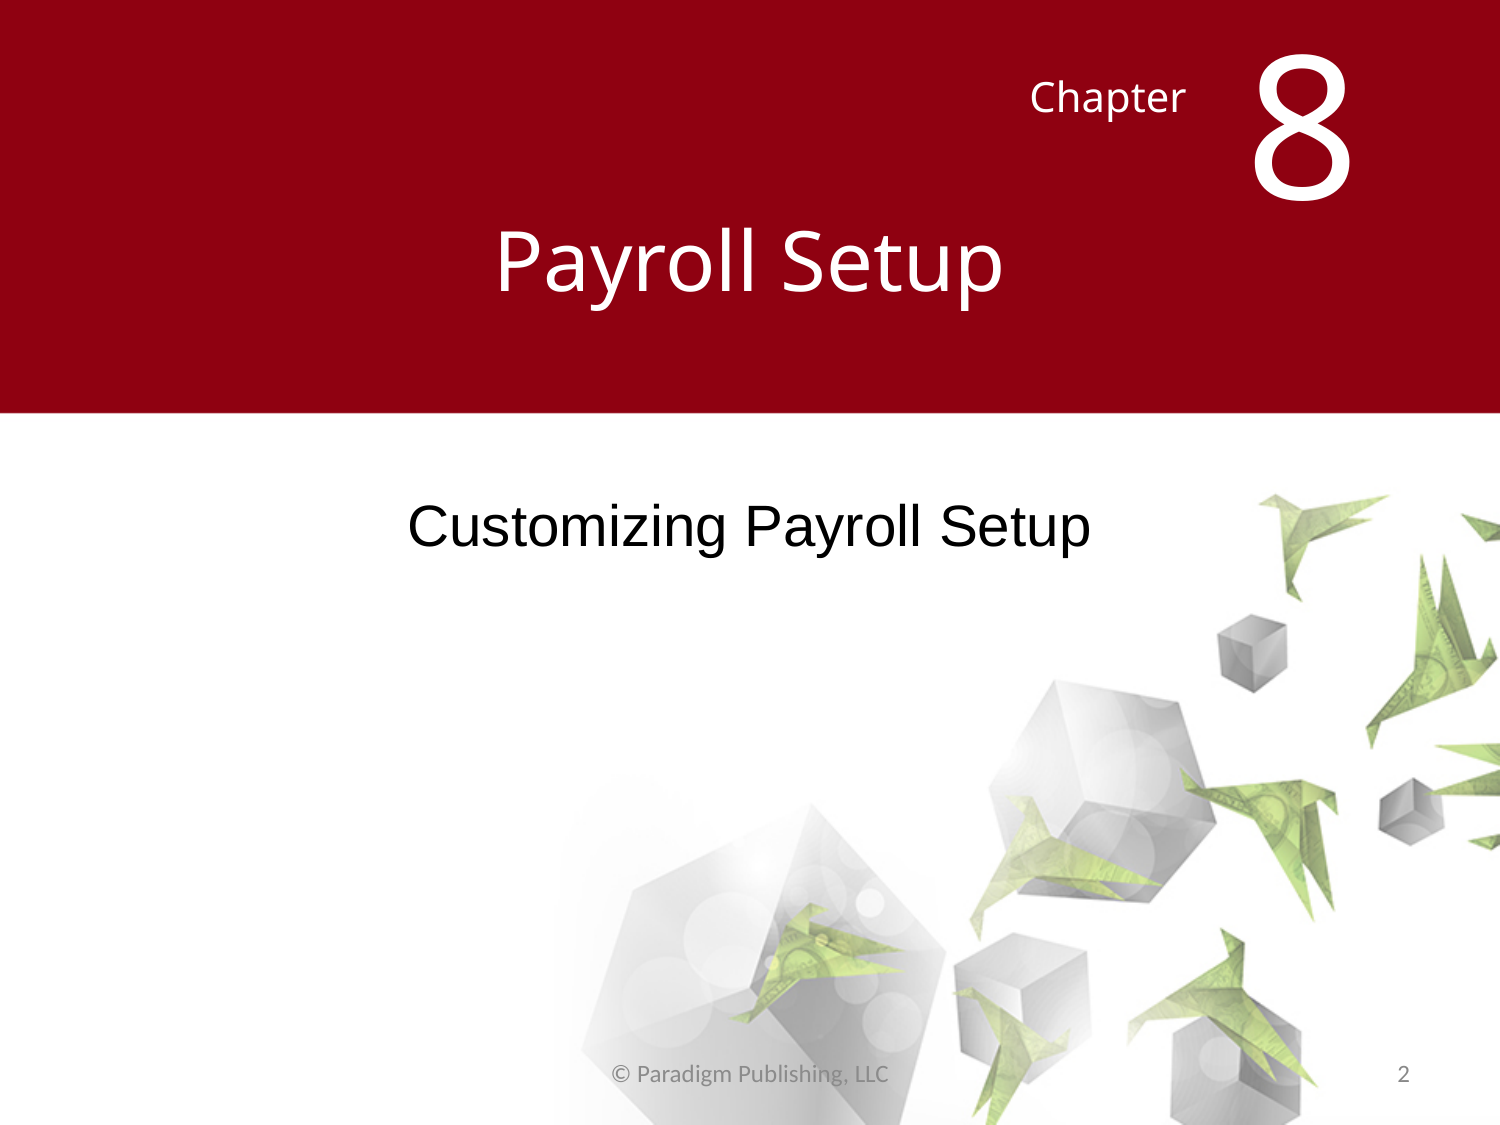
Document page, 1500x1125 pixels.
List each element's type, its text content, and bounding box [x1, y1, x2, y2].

footer © Paradigm Publishing, LLC [512, 1042, 988, 1103]
subtitle Customizing Payroll Setup [312, 480, 1188, 829]
title Payroll Setup [112, 200, 1388, 301]
slide_number 2 [1074, 1042, 1425, 1103]
picture [0, 0, 1500, 1125]
